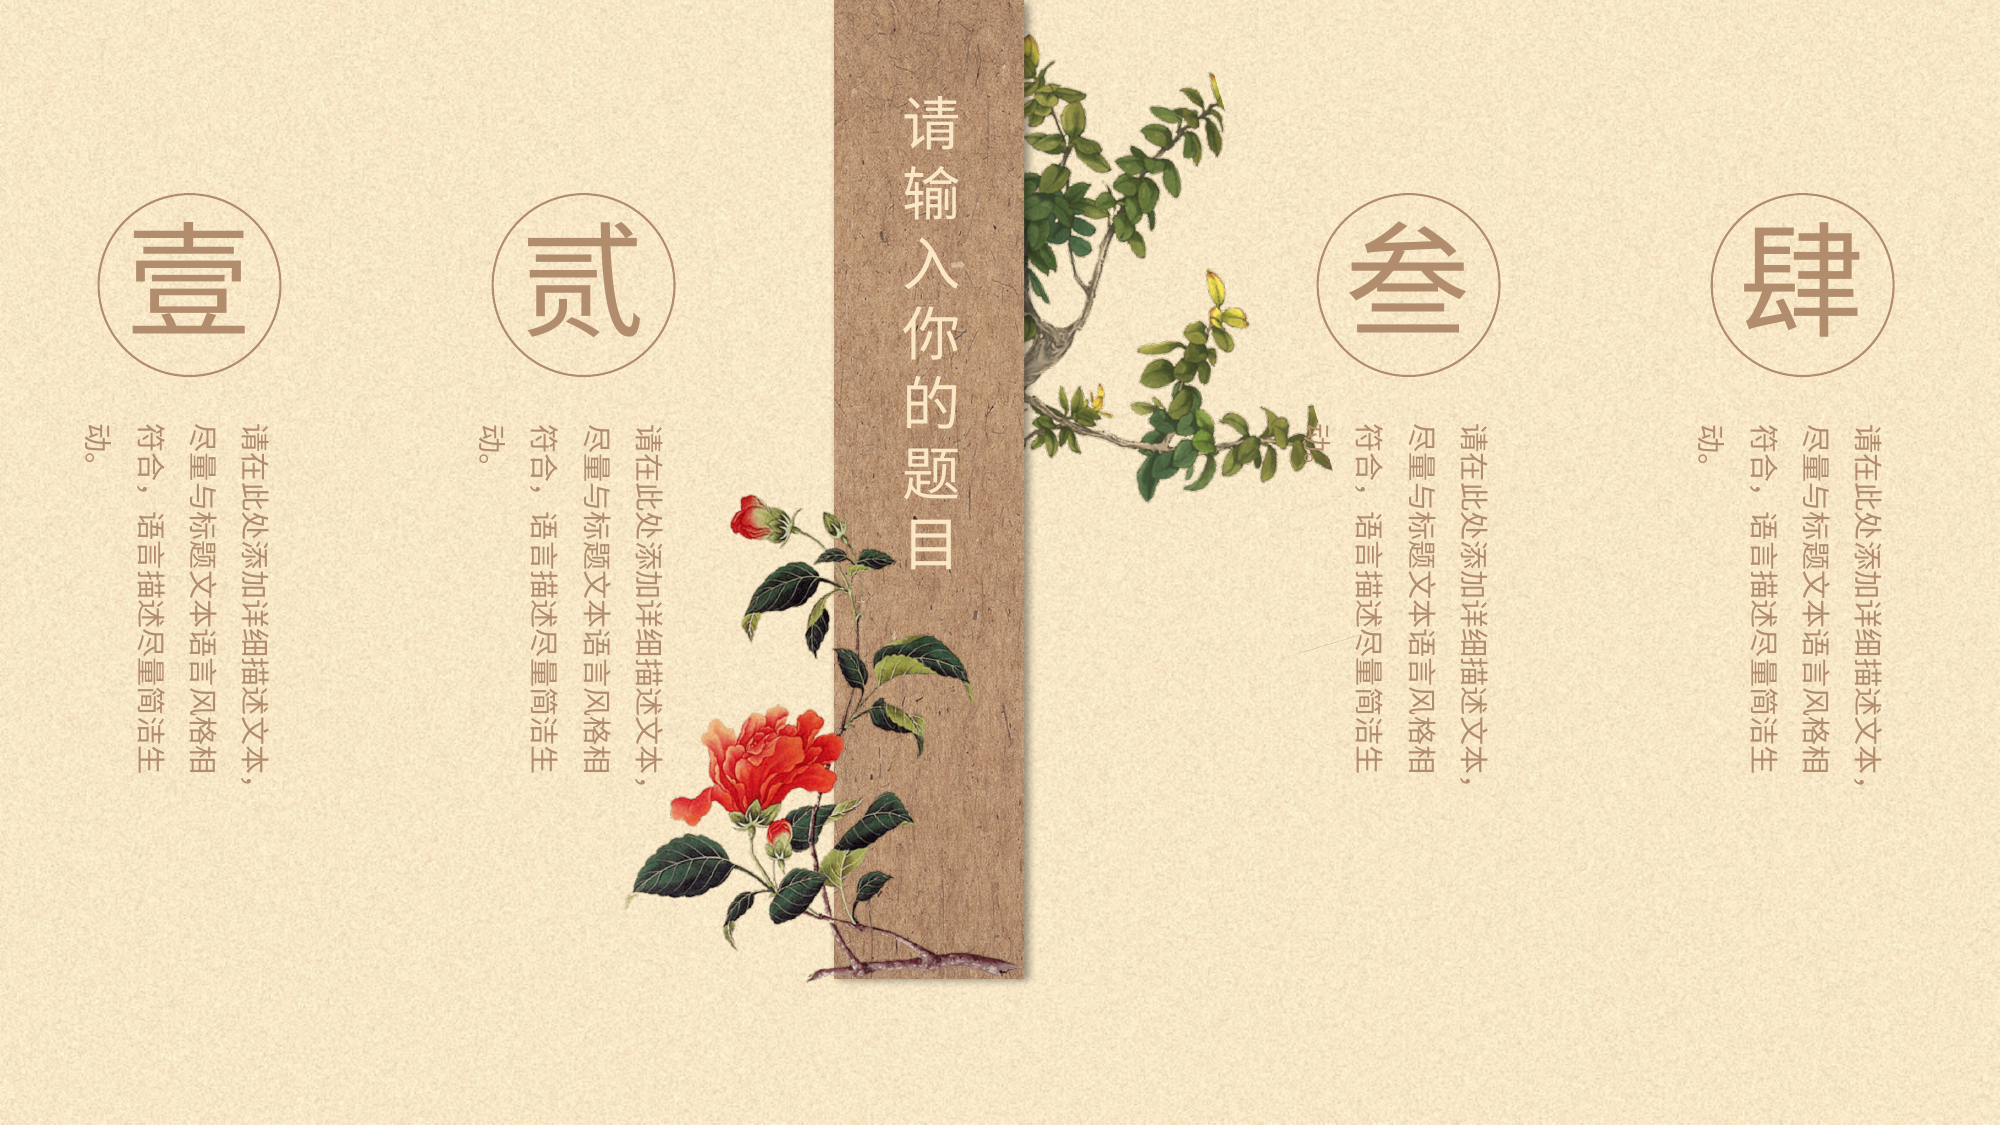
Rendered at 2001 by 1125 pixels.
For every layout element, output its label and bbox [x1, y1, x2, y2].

text_box [834, 0, 1025, 979]
text_box [1317, 194, 1520, 805]
text_box [98, 194, 301, 805]
picture [0, 0, 2000, 1125]
text_box [492, 194, 695, 811]
text_box [1711, 194, 1914, 811]
